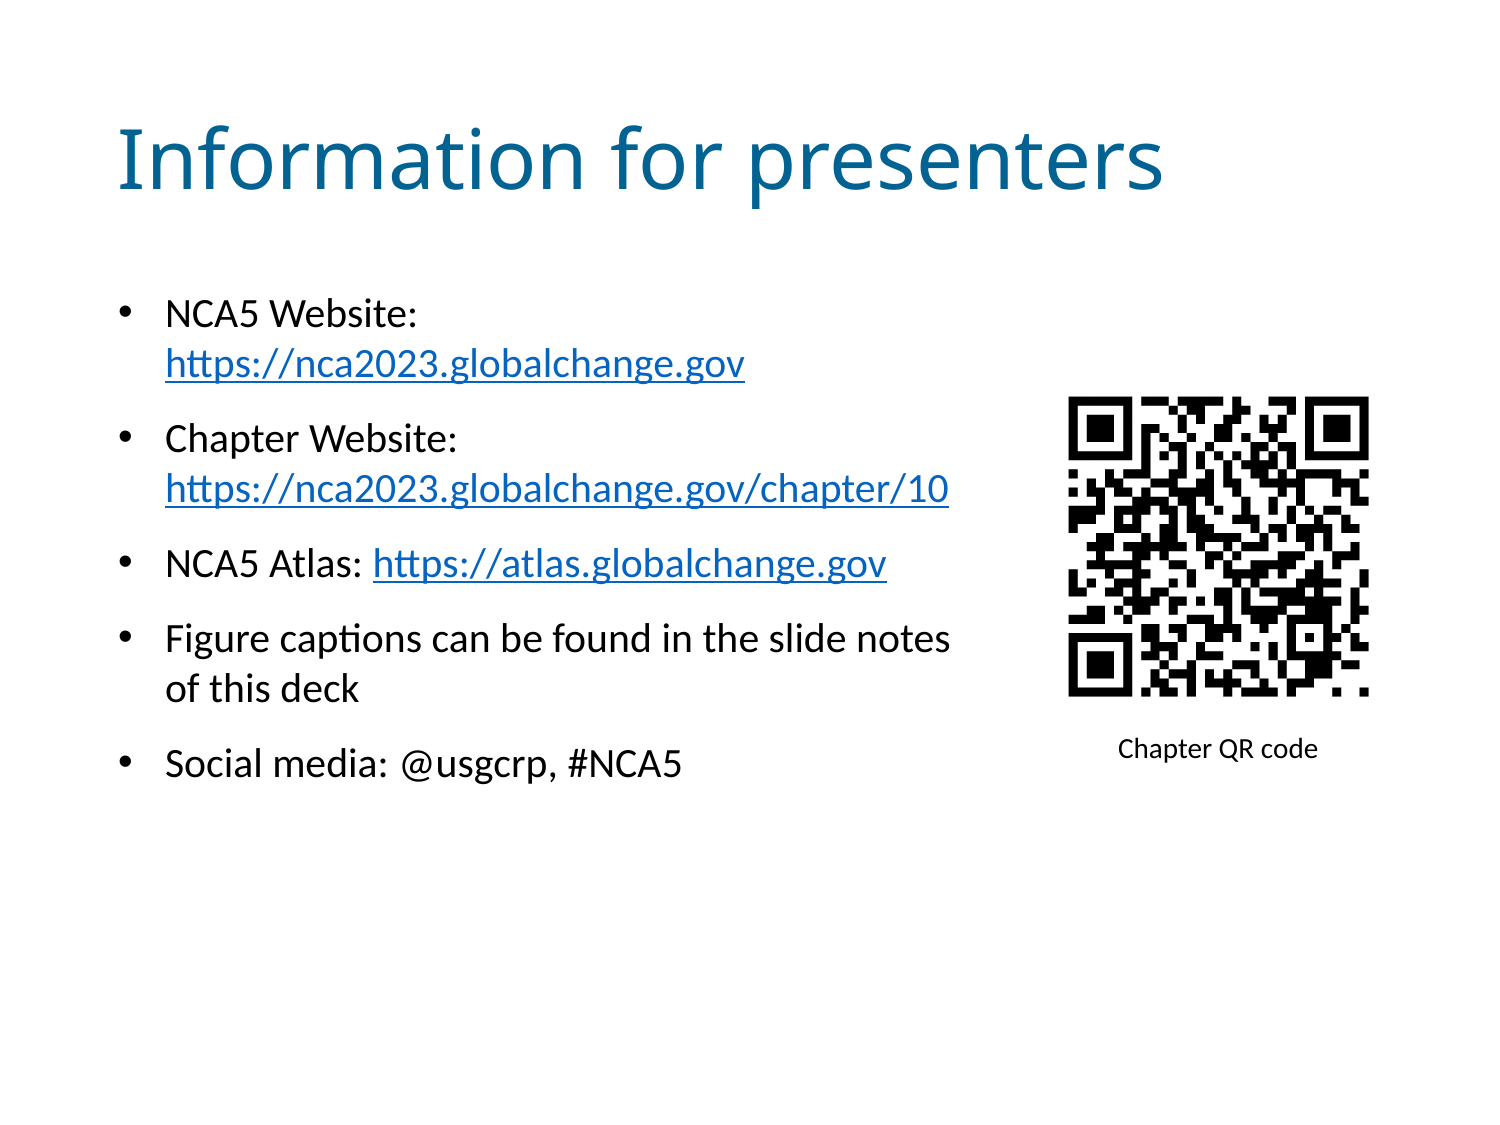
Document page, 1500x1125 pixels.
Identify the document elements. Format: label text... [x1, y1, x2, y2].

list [1049, 378, 1387, 716]
list NCA5 Website: https://nca2023.globalchange.gov Chapter Website: https://nca2023.globalchange.gov/chapter/10 NCA5 Atlas: https://atlas.globalchange.gov Figure captions can be found in the slide notes of this deck Social media: @usgcrp, #NCA5 [103, 278, 973, 1014]
